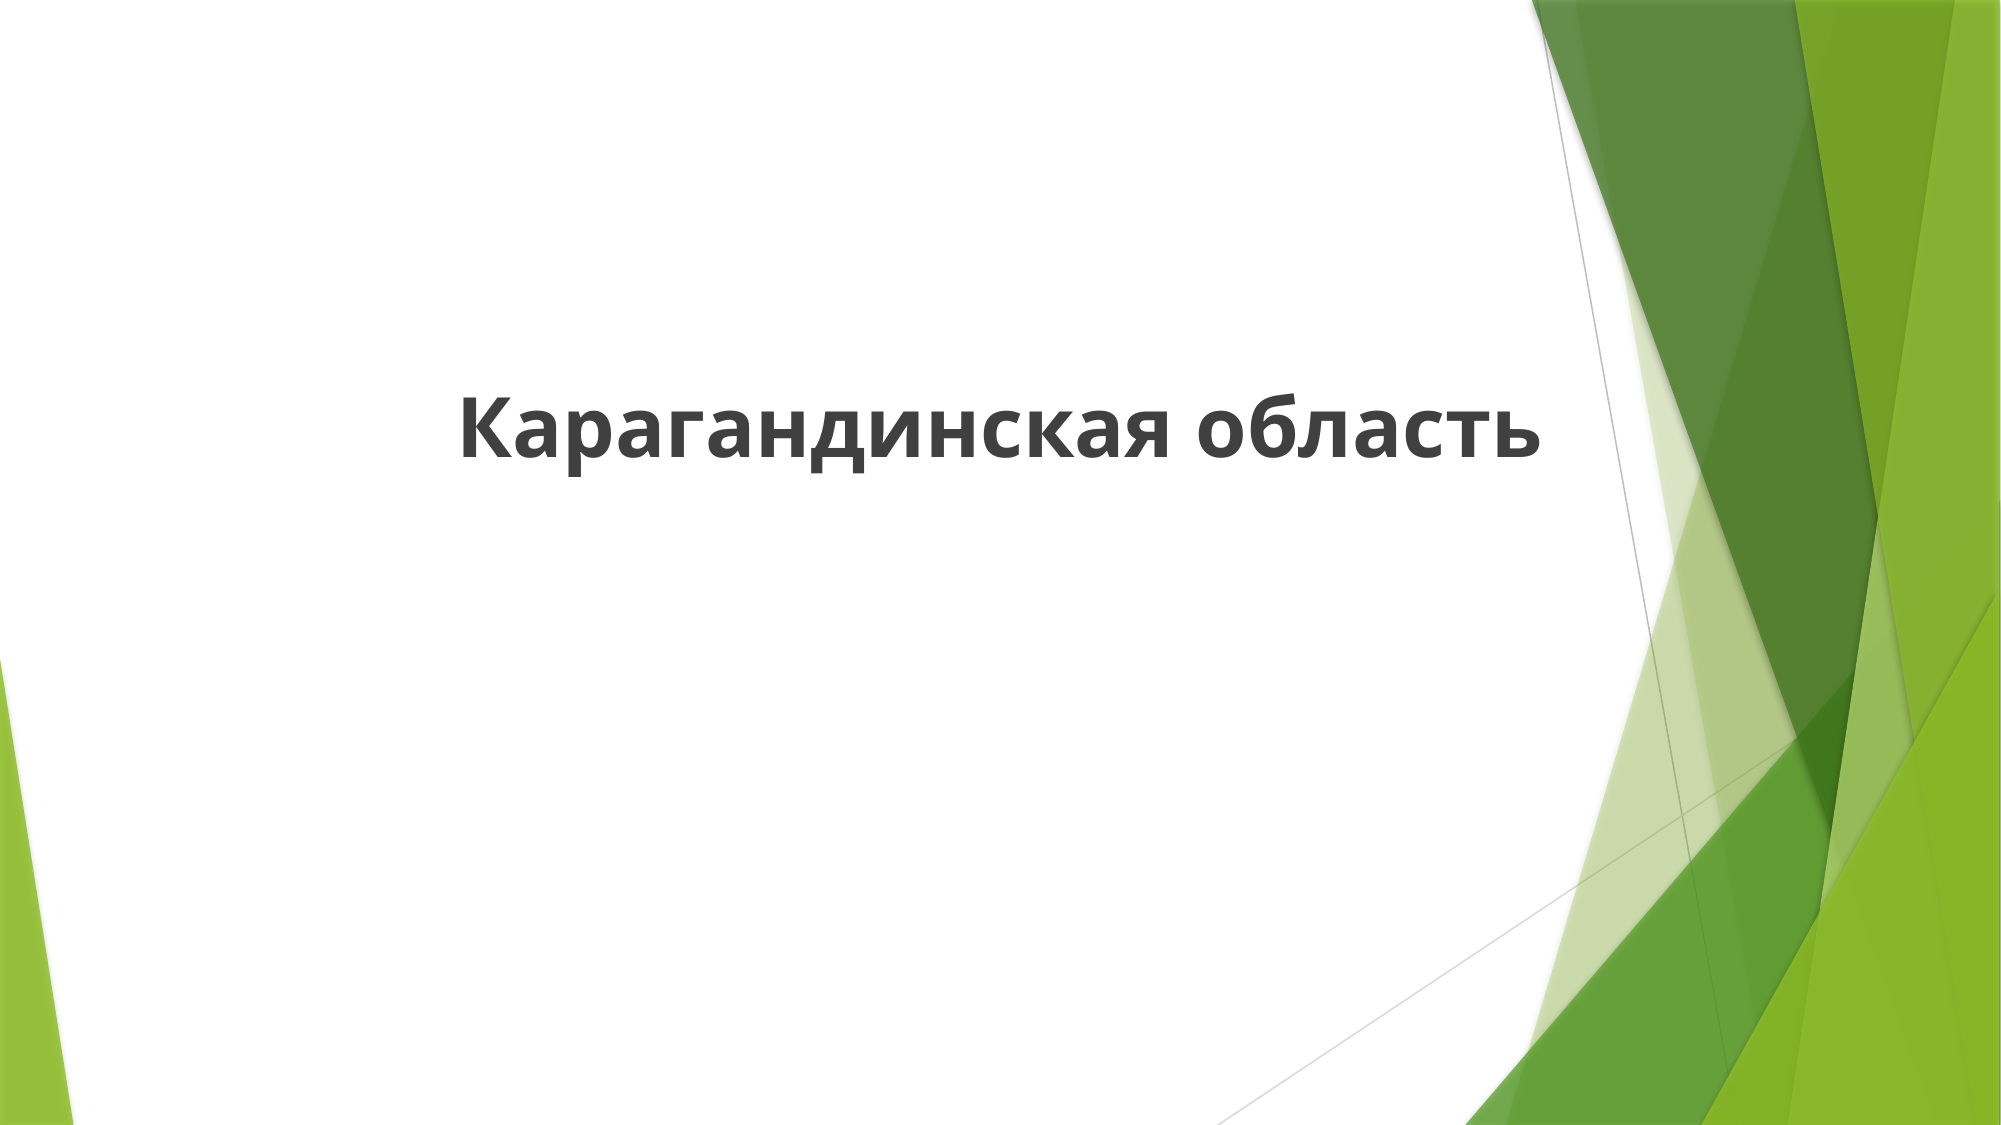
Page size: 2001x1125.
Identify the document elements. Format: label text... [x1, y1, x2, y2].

list Карагандинская область [137, 169, 1863, 1014]
